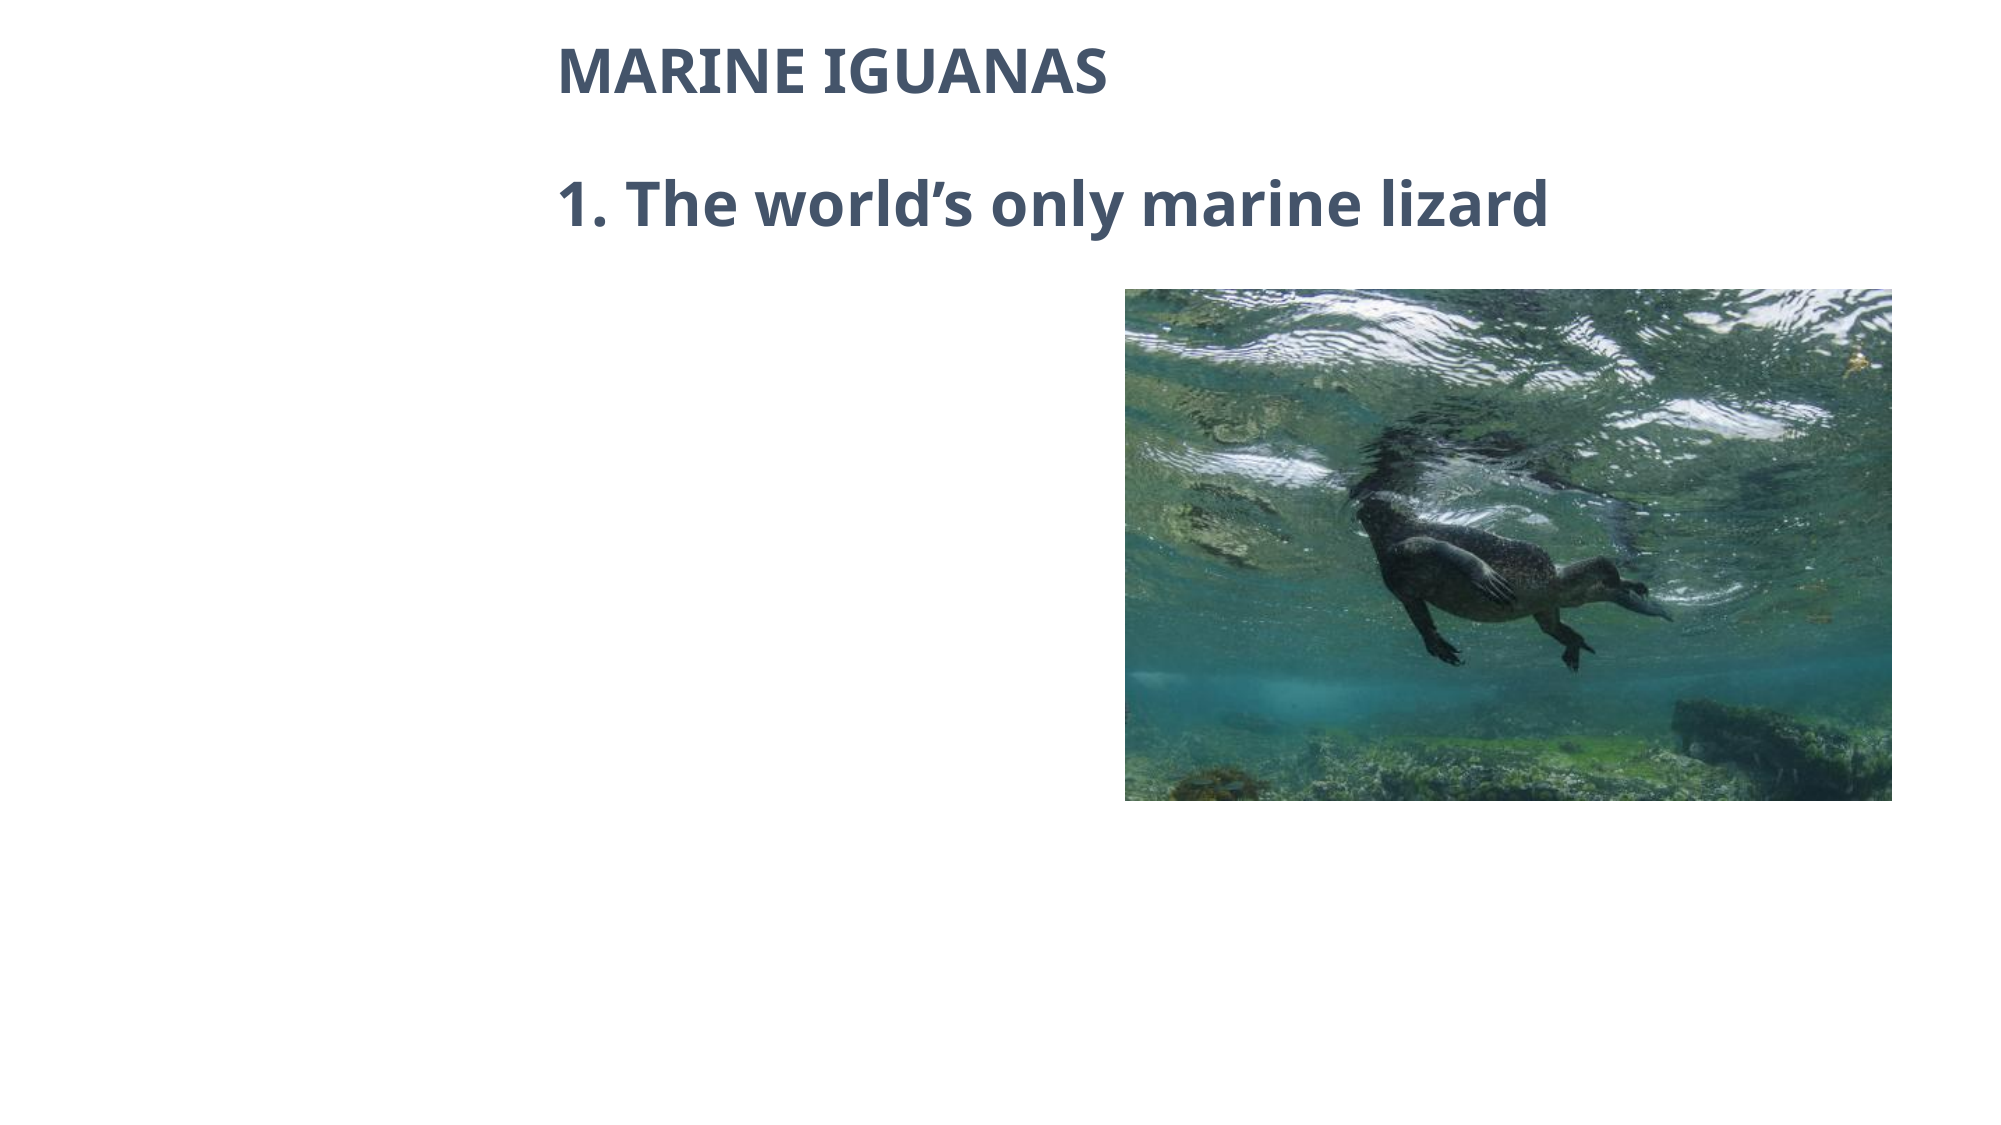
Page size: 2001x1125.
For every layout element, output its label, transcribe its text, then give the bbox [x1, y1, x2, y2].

title MARINE IGUANAS 1. The world’s only marine lizard [541, 31, 1711, 249]
picture [1125, 289, 1892, 801]
